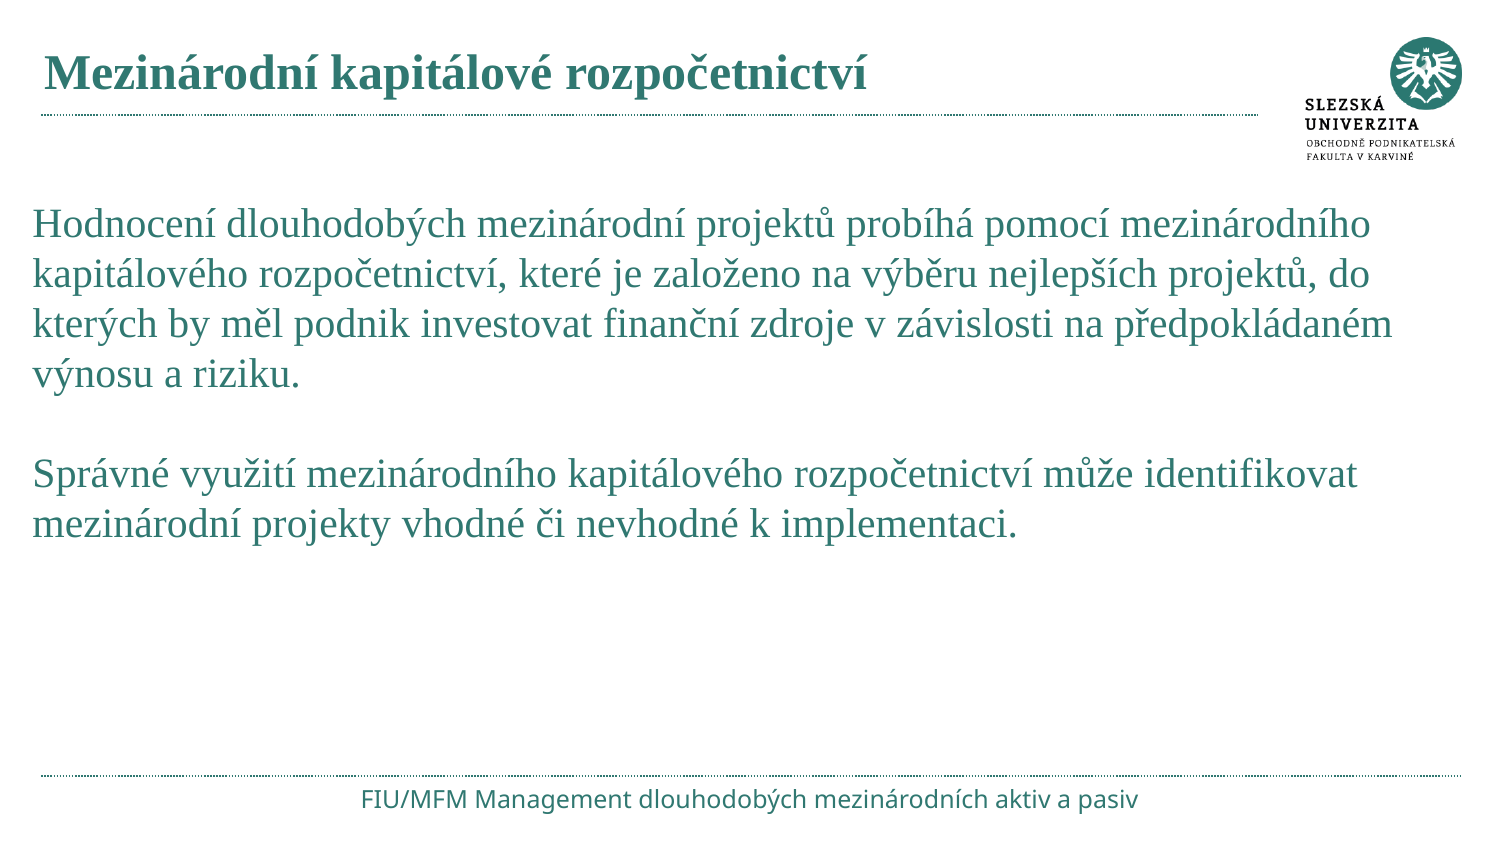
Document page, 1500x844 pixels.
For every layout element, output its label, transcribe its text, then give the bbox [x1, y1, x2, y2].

text_box FIU/MFM Management dlouhodobých mezinárodních aktiv a pasiv [47, 776, 1453, 824]
list Hodnocení dlouhodobých mezinárodní projektů probíhá pomocí mezinárodního kapitálového rozpočetnictví, které je založeno na výběru nejlepších projektů, do kterých by měl podnik investovat finanční zdroje v závislosti na předpokládaném výnosu a riziku. Správné využití mezinárodního kapitálového rozpočetnictví může identifikovat mezinárodní projekty vhodné či nevhodné k implementaci. [17, 138, 1471, 741]
picture [1305, 37, 1462, 138]
title Mezinárodní kapitálové rozpočetnictví [29, 32, 1247, 116]
